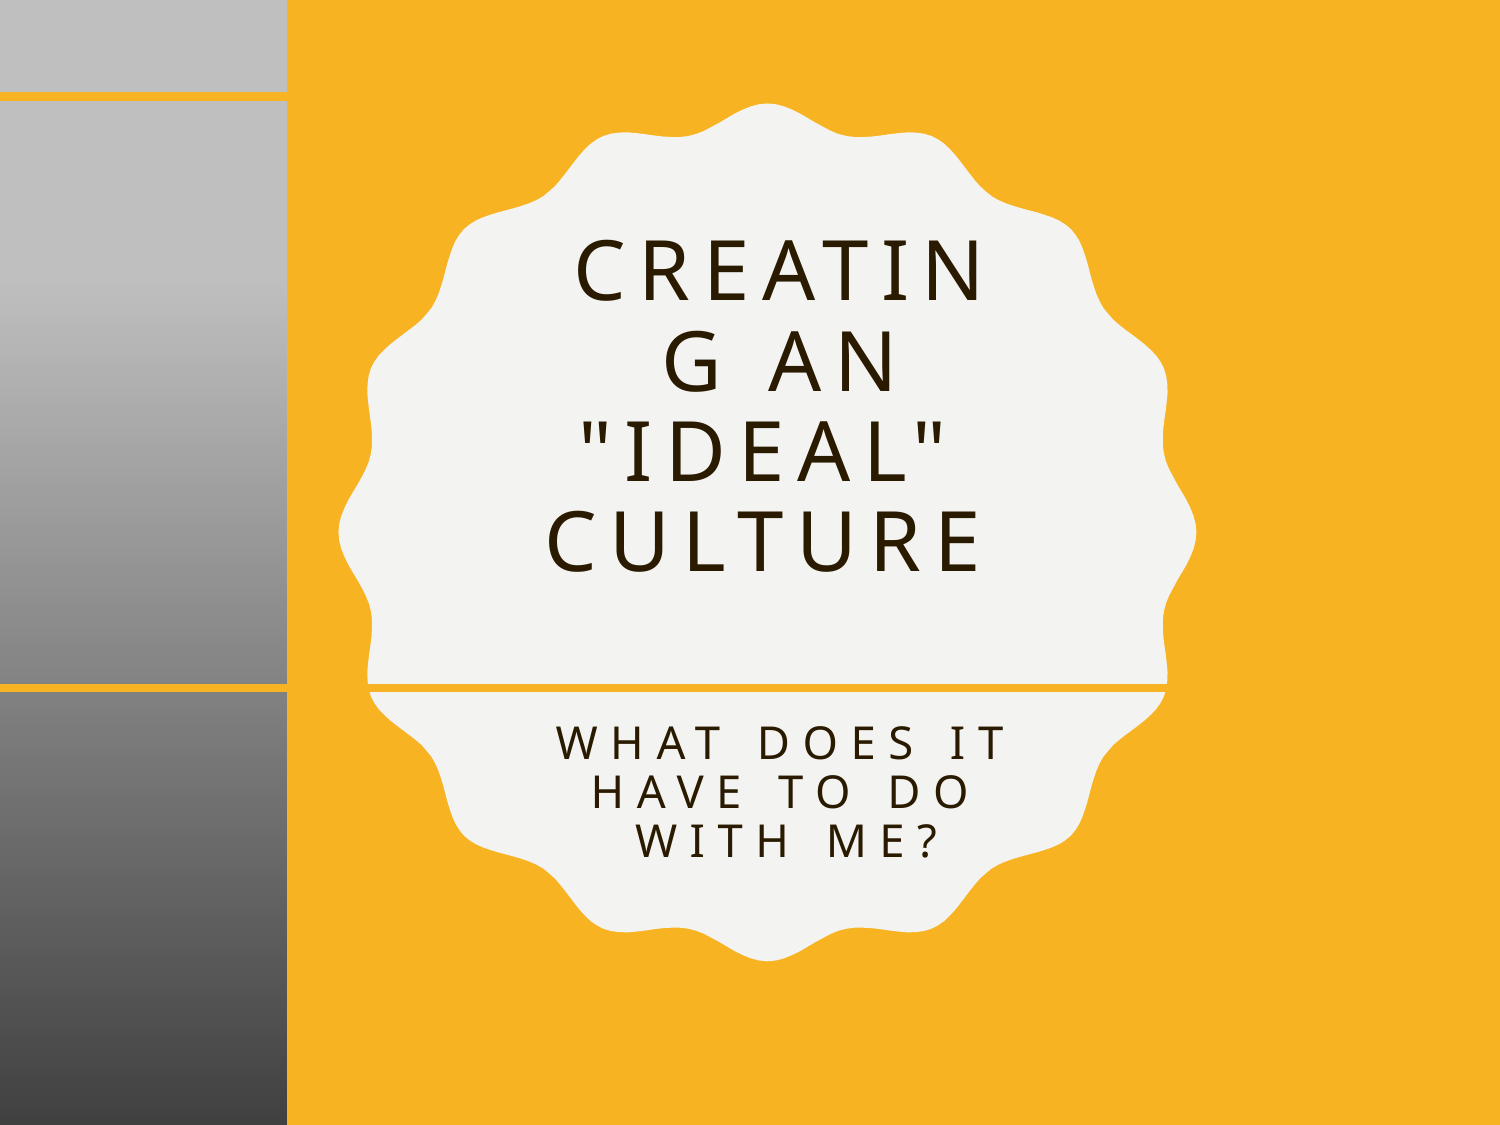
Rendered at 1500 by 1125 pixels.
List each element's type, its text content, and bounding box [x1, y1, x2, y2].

title Creating an "Ideal" Culture What does it have to do with me? [528, 208, 1044, 888]
